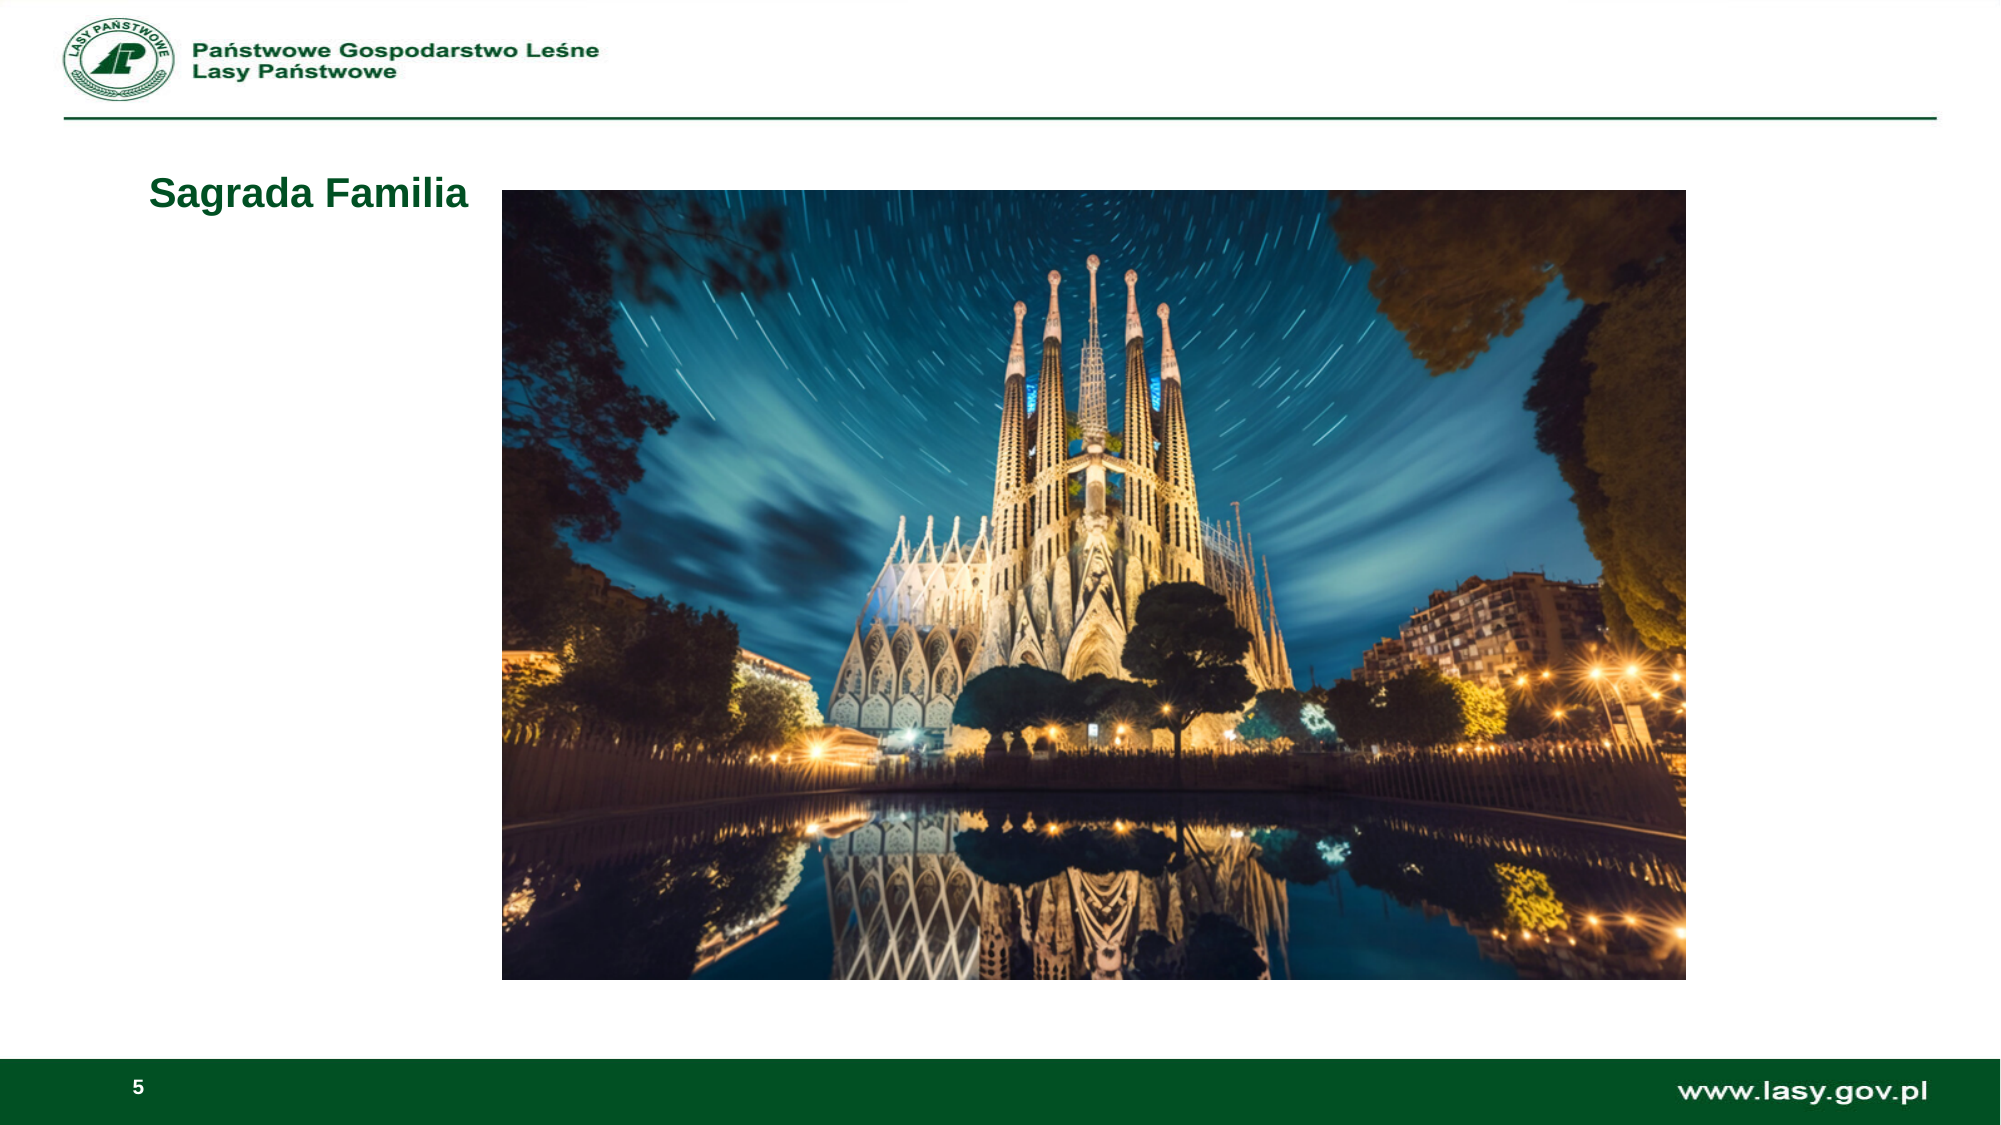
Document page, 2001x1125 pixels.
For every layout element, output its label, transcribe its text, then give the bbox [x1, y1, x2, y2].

title Sagrada Familia [133, 148, 1901, 233]
picture [0, 0, 2001, 1125]
list [117, 255, 1883, 994]
